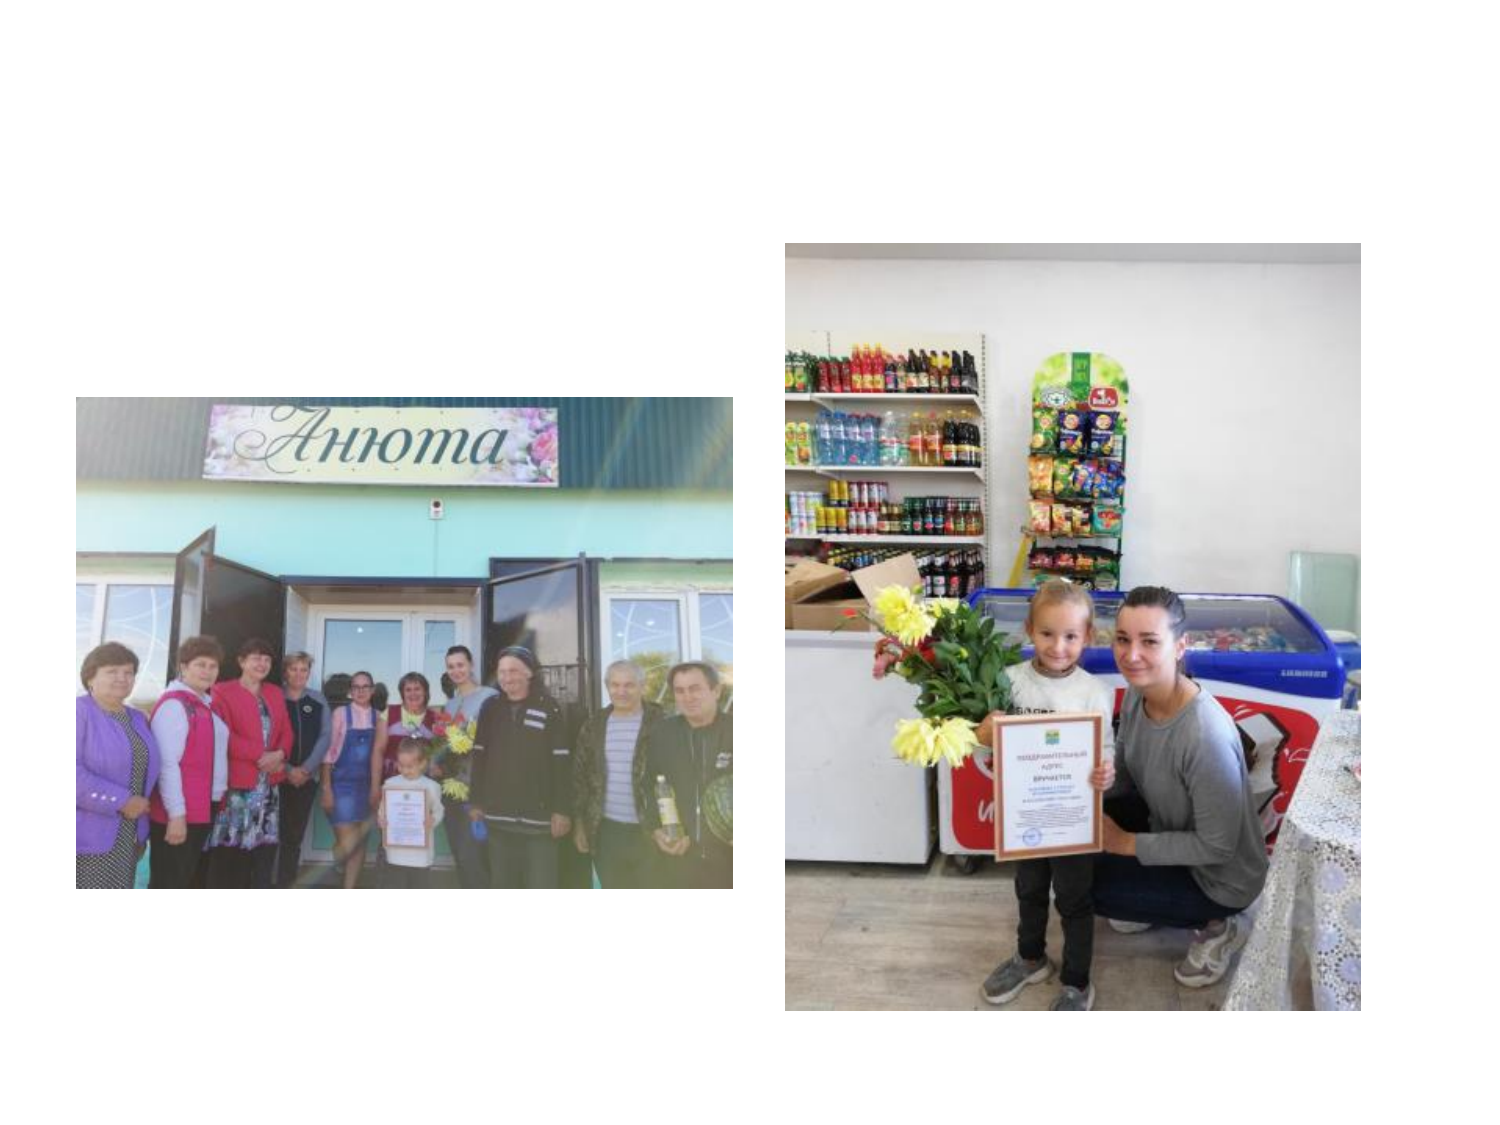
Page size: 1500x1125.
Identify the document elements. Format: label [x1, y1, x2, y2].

picture [785, 243, 1362, 1011]
picture [76, 396, 733, 889]
